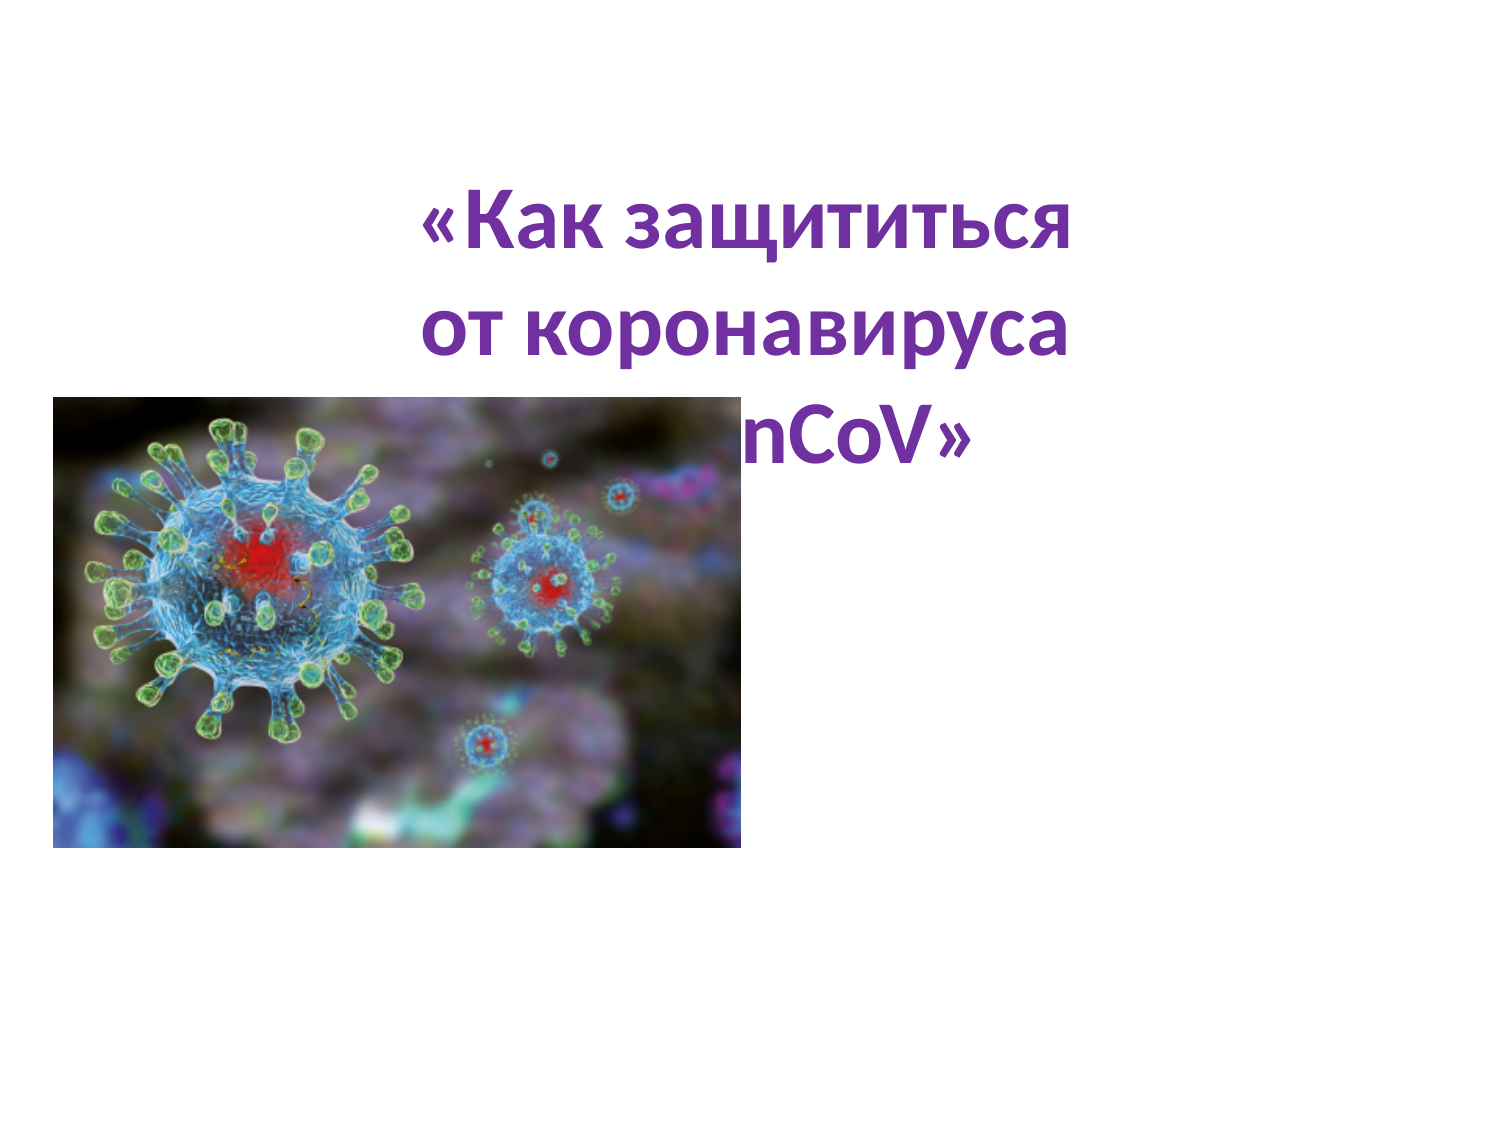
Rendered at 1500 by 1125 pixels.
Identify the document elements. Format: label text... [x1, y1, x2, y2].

title «Как защититься от коронавируса 2019-nCoV» [118, 149, 1394, 599]
picture [52, 396, 741, 848]
